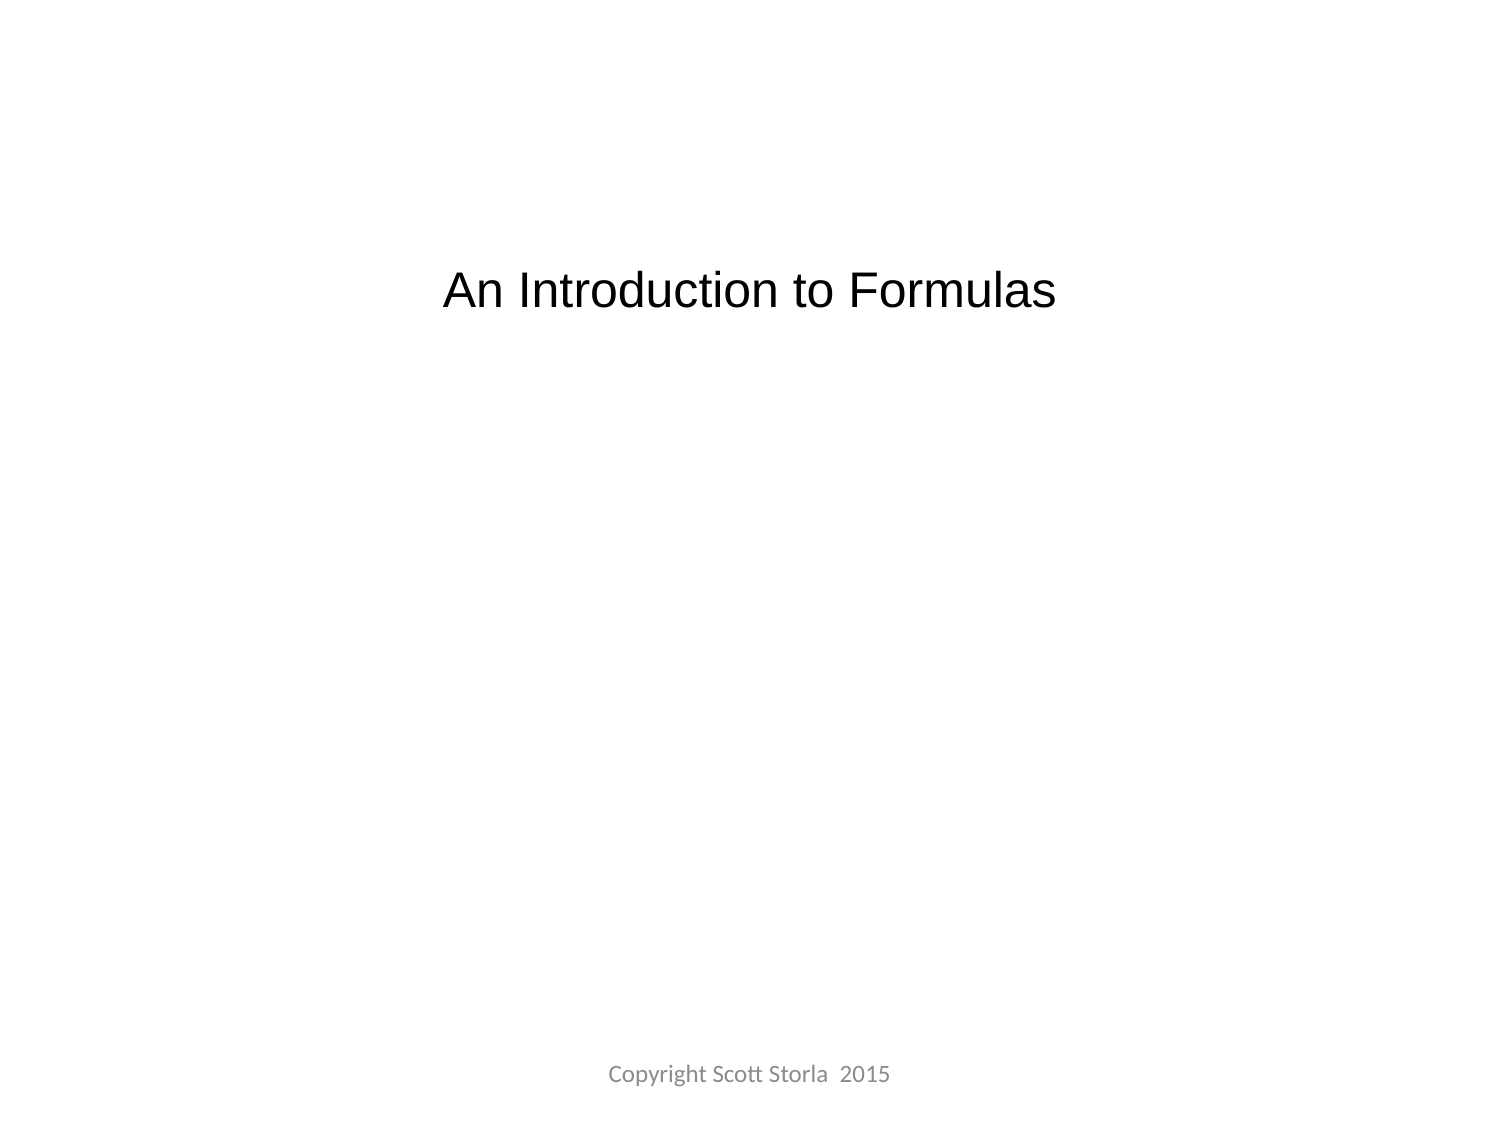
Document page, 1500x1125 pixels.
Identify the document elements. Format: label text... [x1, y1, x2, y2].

footer Copyright Scott Storla 2015 [512, 1042, 988, 1103]
text_box An Introduction to Formulas [149, 249, 1350, 325]
